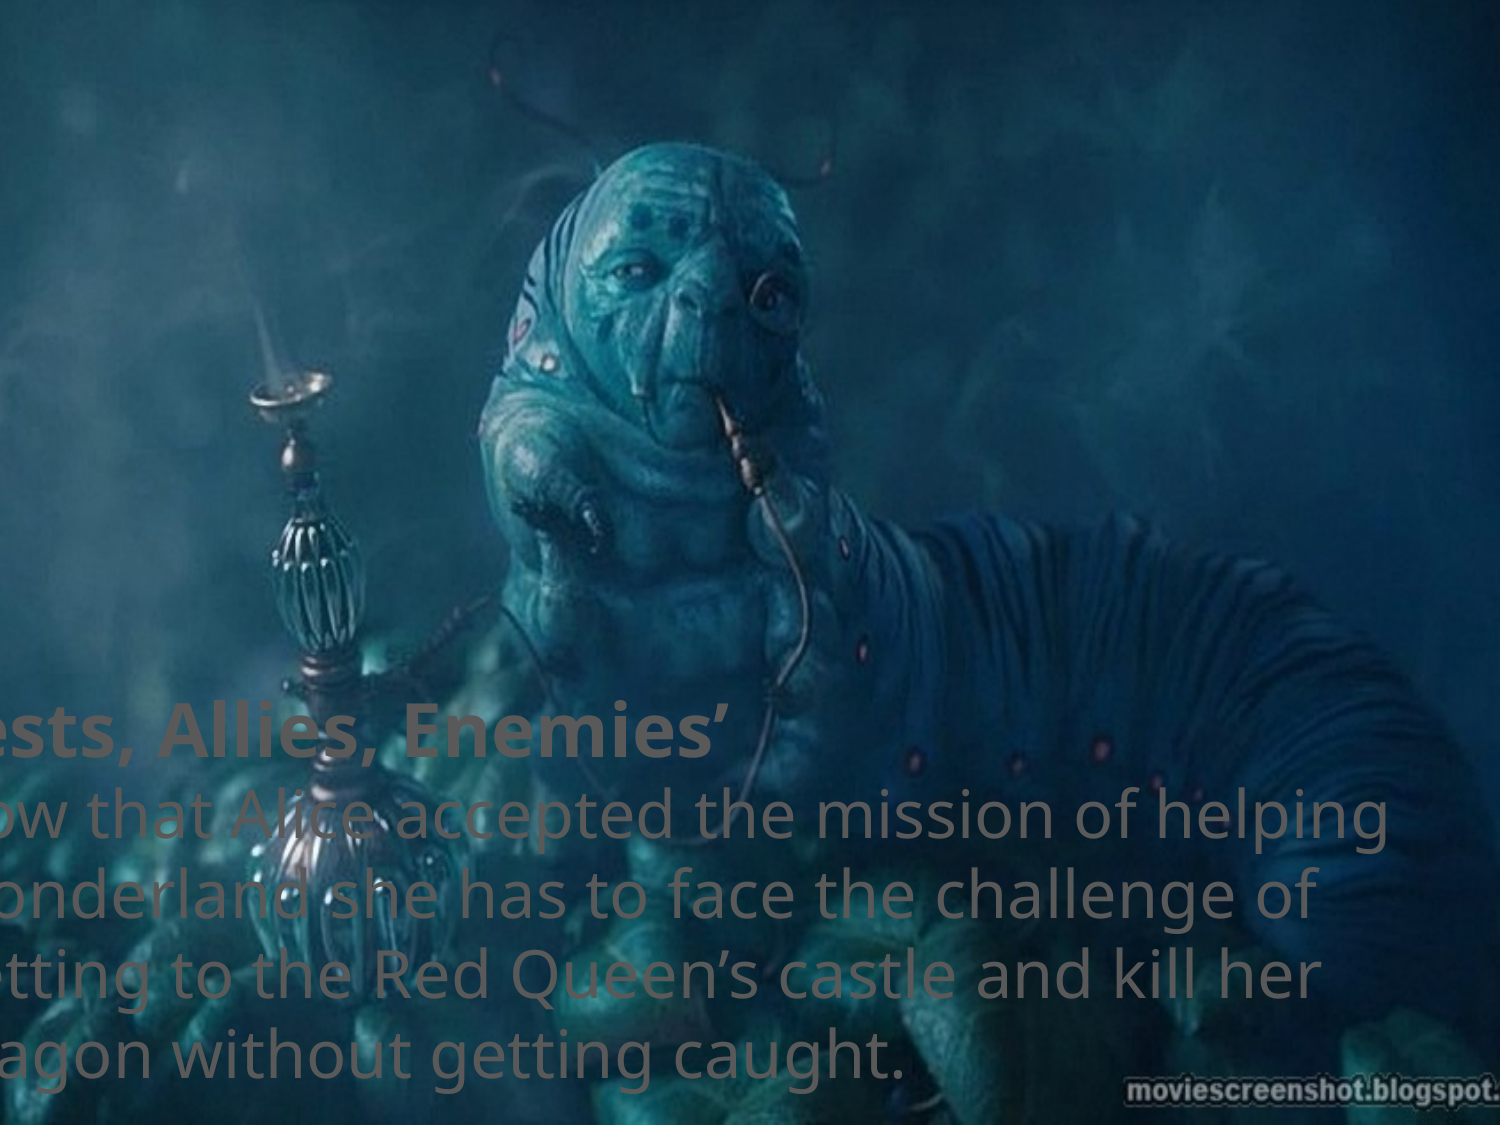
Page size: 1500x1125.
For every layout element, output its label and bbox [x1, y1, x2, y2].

list [0, 0, 1500, 1125]
